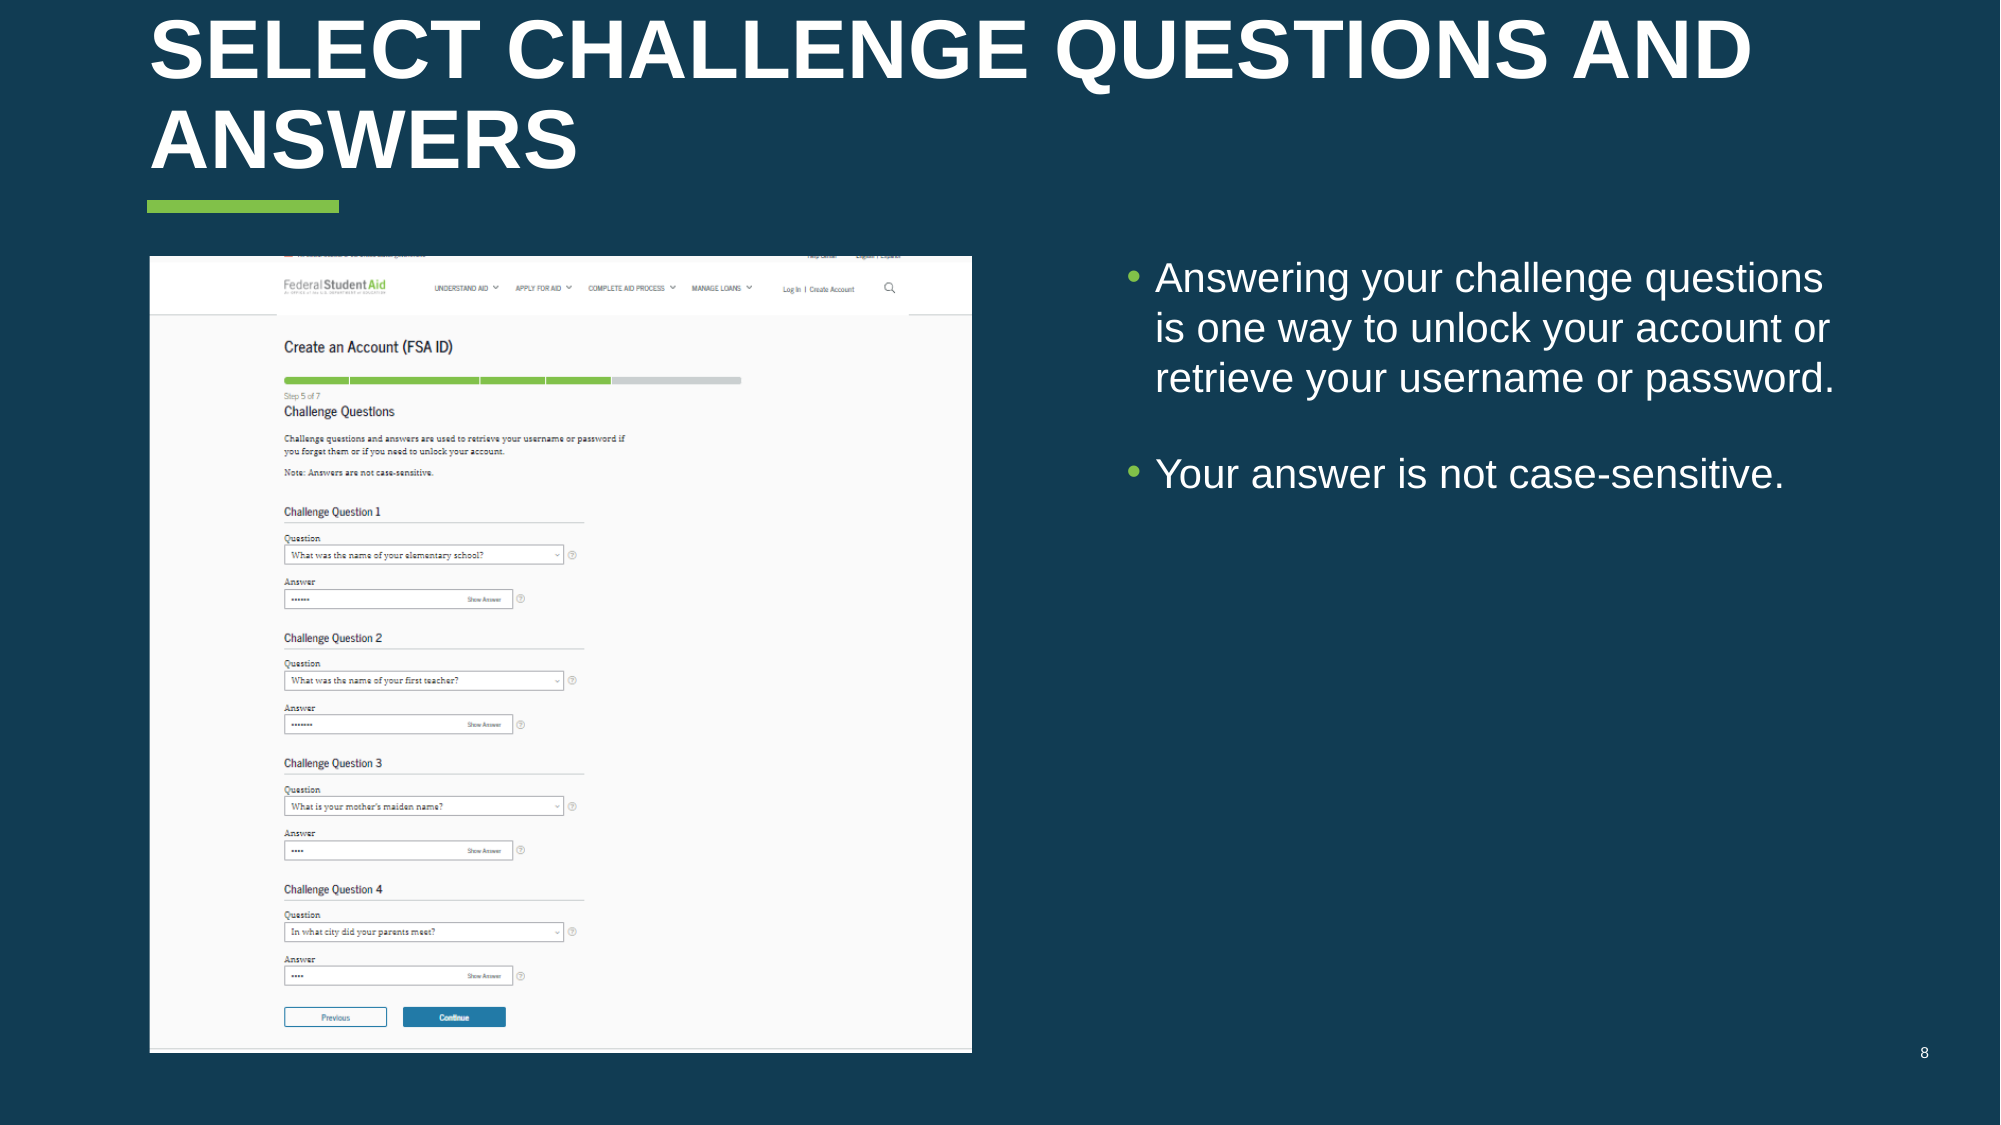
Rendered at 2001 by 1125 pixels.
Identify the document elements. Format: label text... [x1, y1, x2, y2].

title Select challenge questions and answers [149, 62, 1881, 194]
picture [149, 256, 973, 1053]
list Answering your challenge questions is one way to unlock your account or retrieve your username or password. Your answer is not case-sensitive. [1126, 243, 1881, 657]
slide_number 8 [1920, 1042, 1986, 1094]
